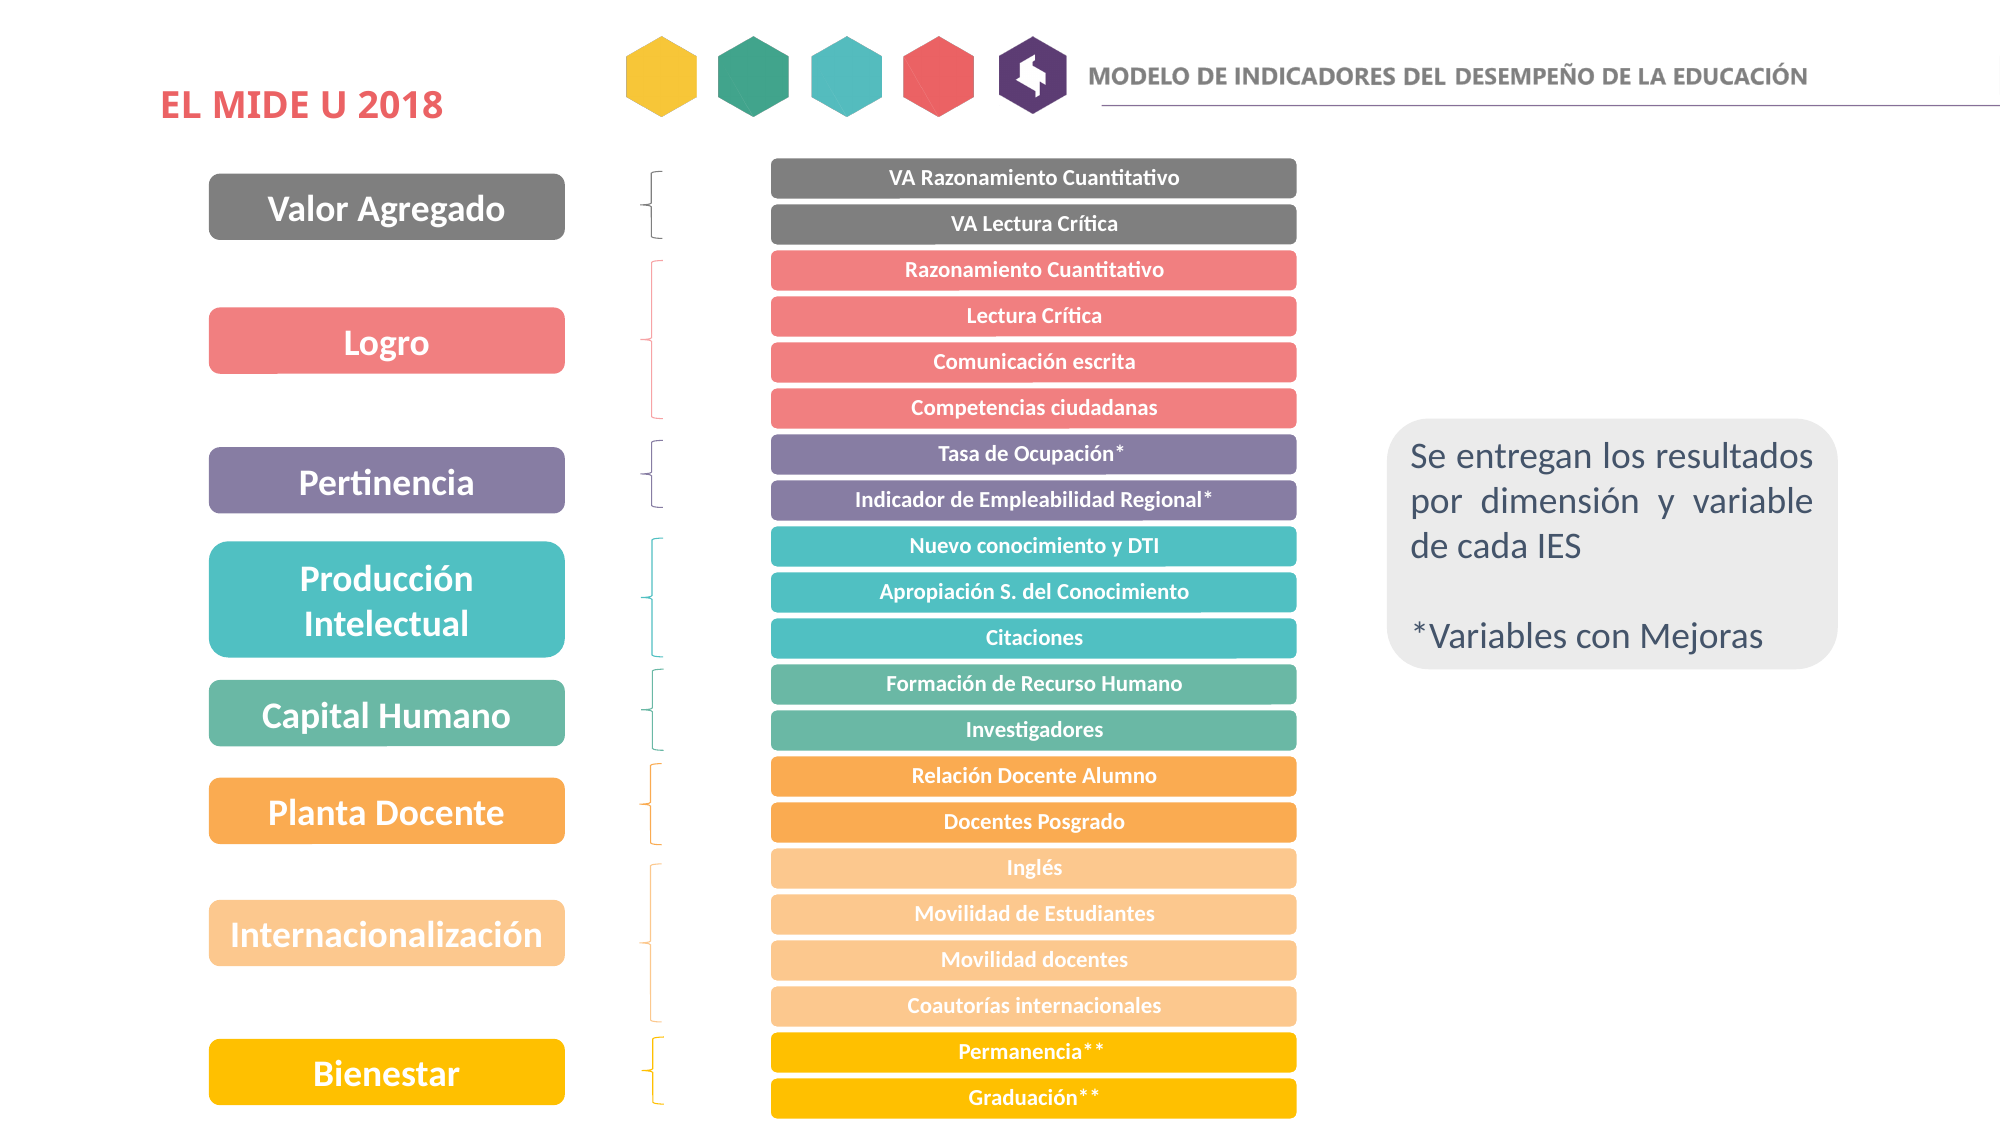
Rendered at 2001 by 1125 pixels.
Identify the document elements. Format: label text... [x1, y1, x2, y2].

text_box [208, 156, 1838, 1121]
picture [999, 36, 2000, 115]
text_box EL MIDE U 2018 [144, 74, 1855, 134]
picture [626, 36, 974, 117]
